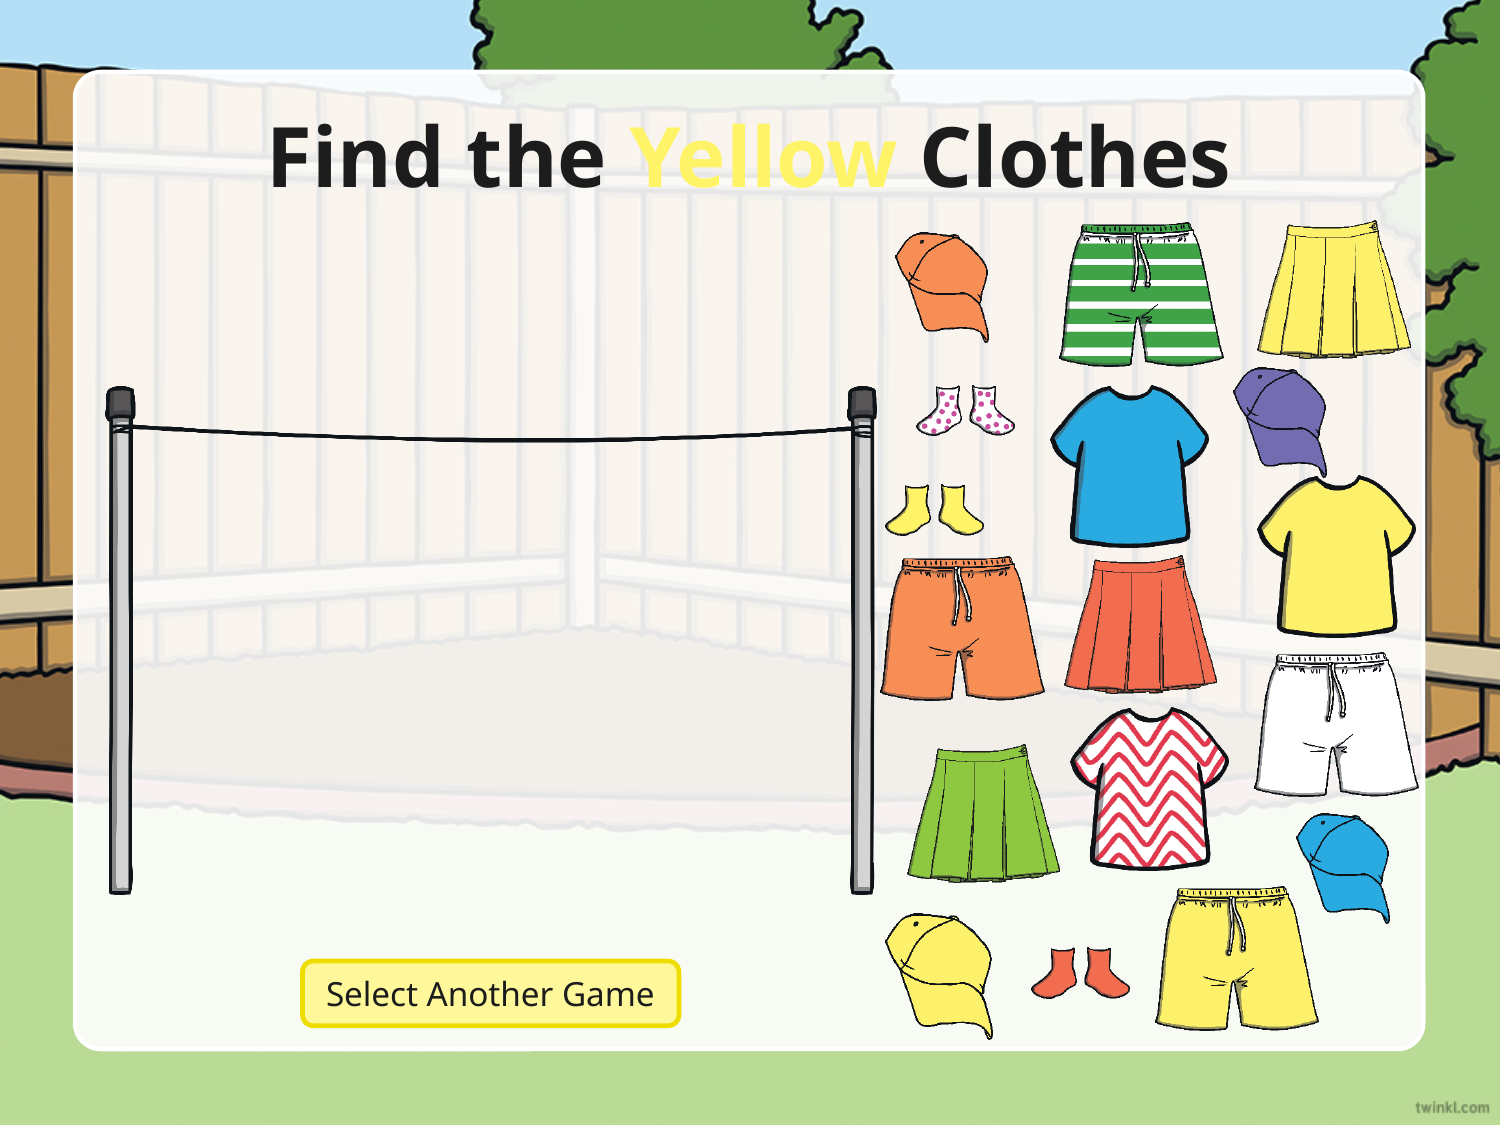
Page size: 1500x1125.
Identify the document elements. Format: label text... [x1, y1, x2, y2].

text_box Select Another Game [301, 959, 680, 1027]
picture [0, 0, 1500, 1125]
title Find the Yellow Clothes [73, 76, 1426, 244]
